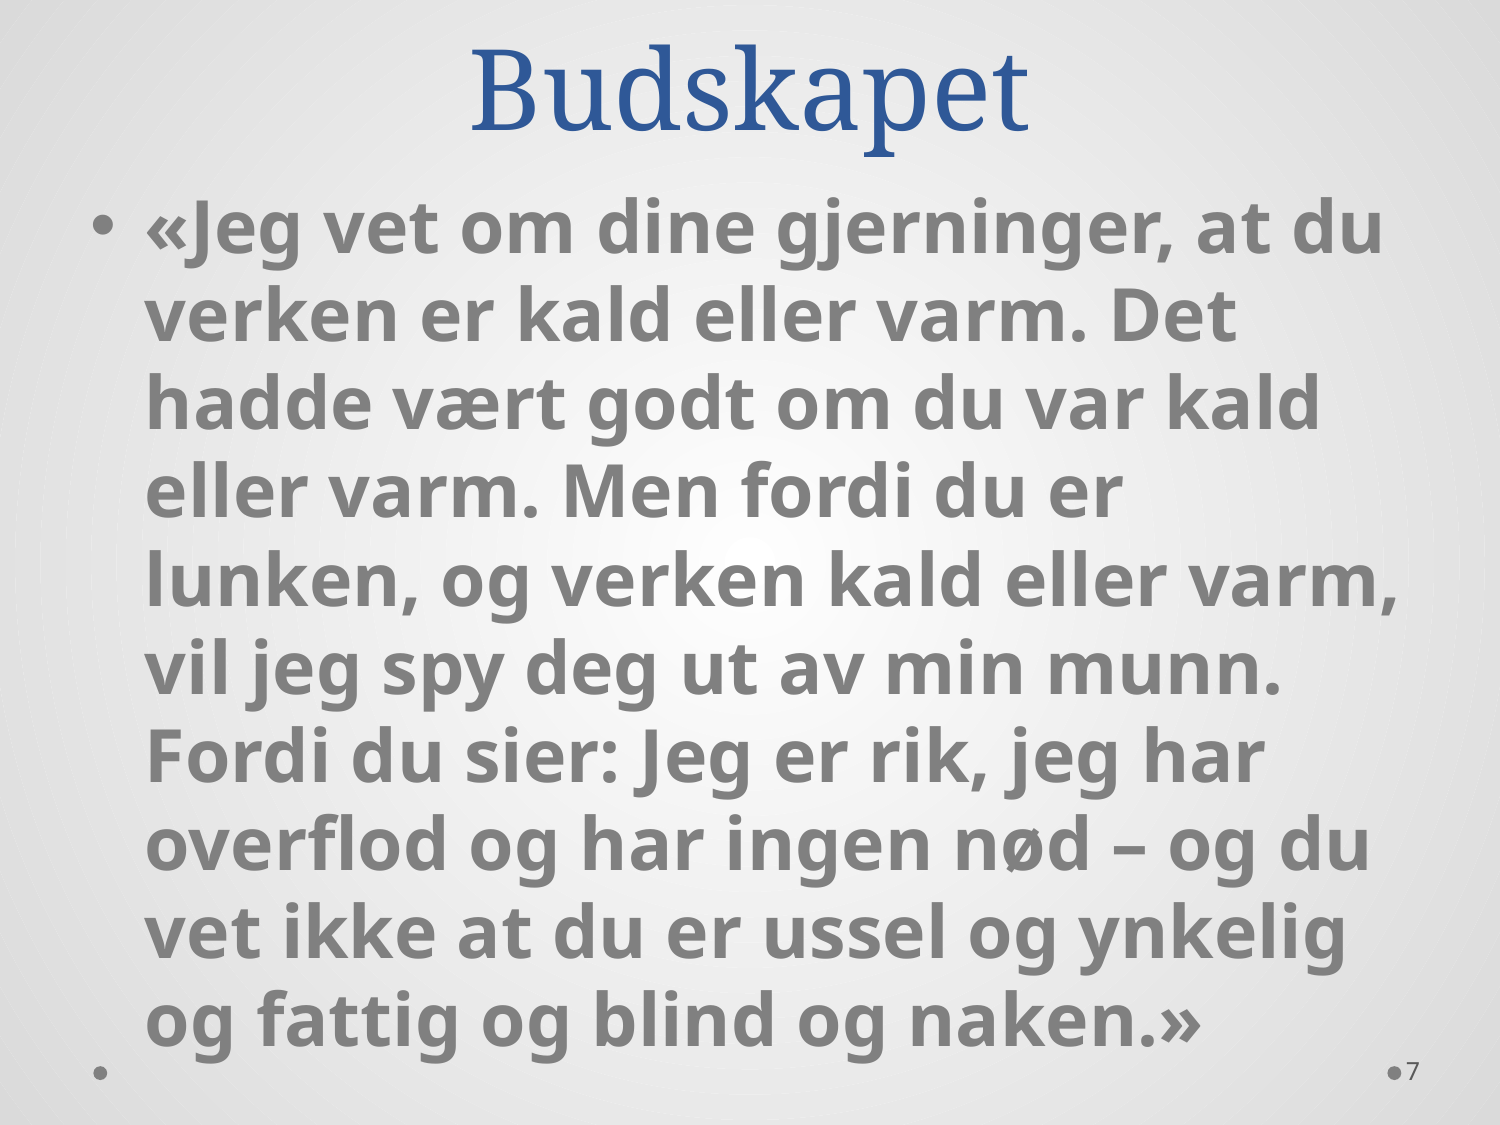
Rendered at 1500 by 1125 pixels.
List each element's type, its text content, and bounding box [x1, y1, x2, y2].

slide_number 7 [1401, 1042, 1494, 1103]
list «Jeg vet om dine gjerninger, at du verken er kald eller varm. Det hadde vært godt om du var kald eller varm. Men fordi du er lunken, og verken kald eller varm, vil jeg spy deg ut av min munn. Fordi du sier: Jeg er rik, jeg har overflod og har ingen nød – og du vet ikke at du er ussel og ynkelig og fattig og blind og naken.» [75, 172, 1425, 1094]
title Budskapet [75, 0, 1425, 161]
